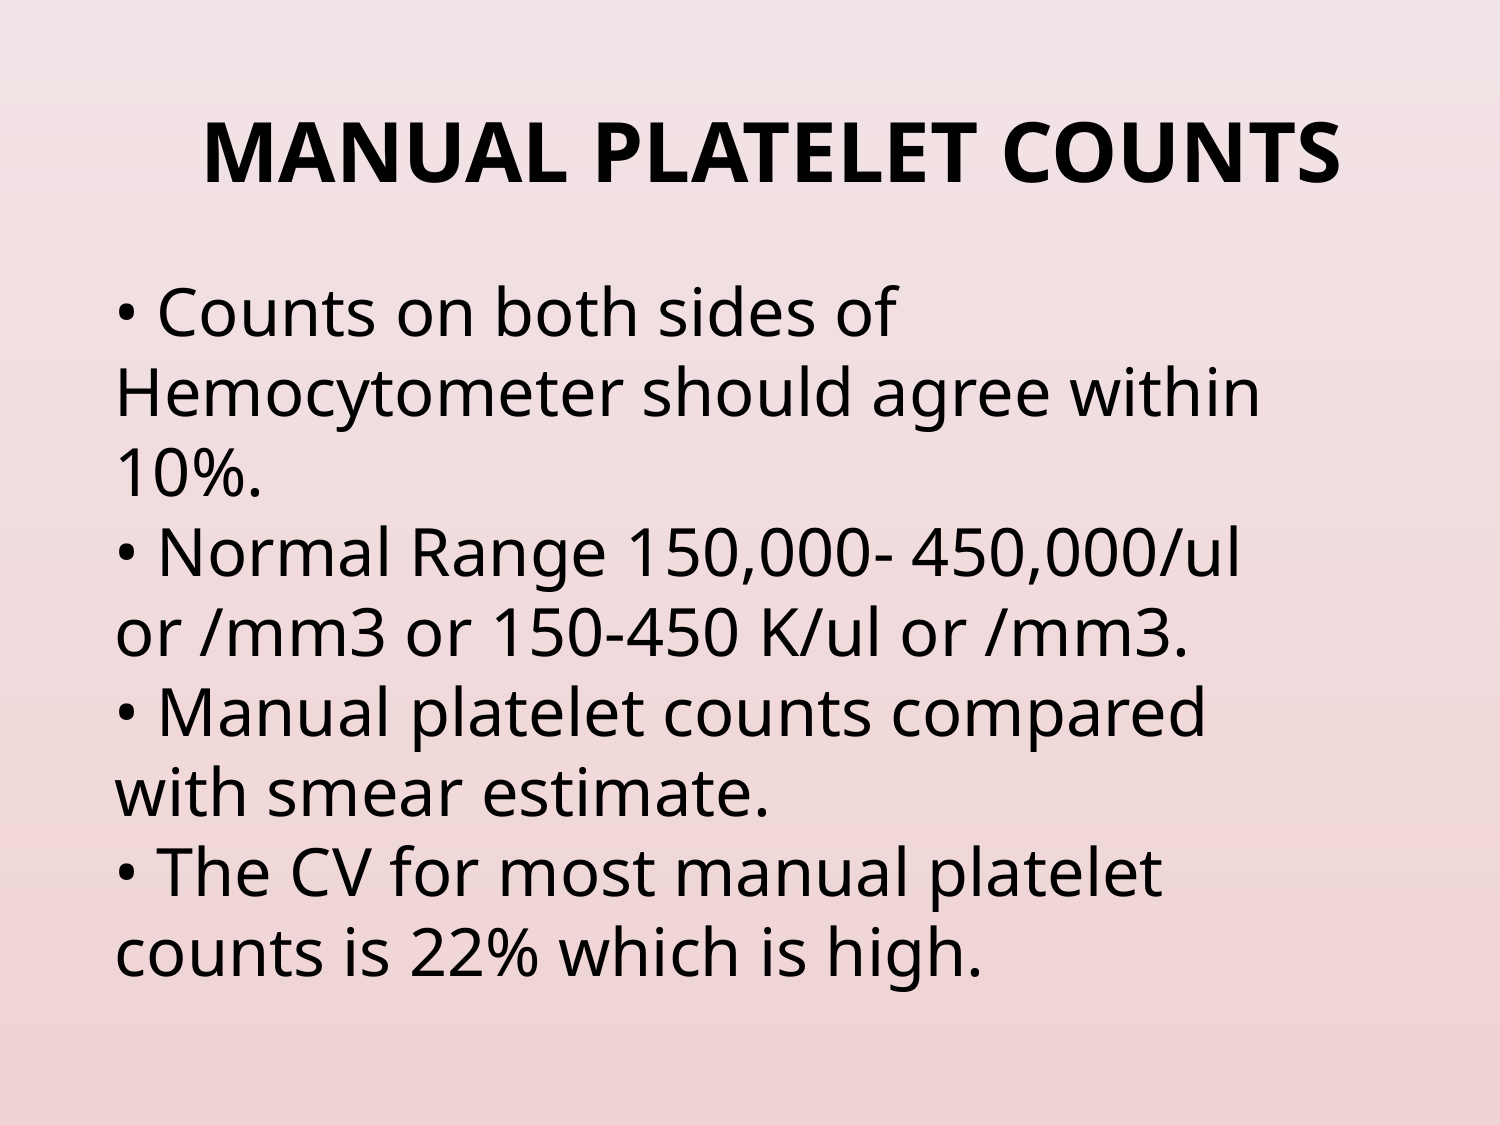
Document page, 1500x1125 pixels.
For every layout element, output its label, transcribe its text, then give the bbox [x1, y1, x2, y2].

text_box • Counts on both sides of Hemocytometer should agree within 10%. • Normal Range 150,000- 450,000/ul or /mm3 or 150-450 K/ul or /mm3. • Manual platelet counts compared with smear estimate. • The CV for most manual platelet counts is 22% which is high. [99, 262, 1325, 997]
title MANUAL PLATELET COUNTS [99, 24, 1450, 273]
